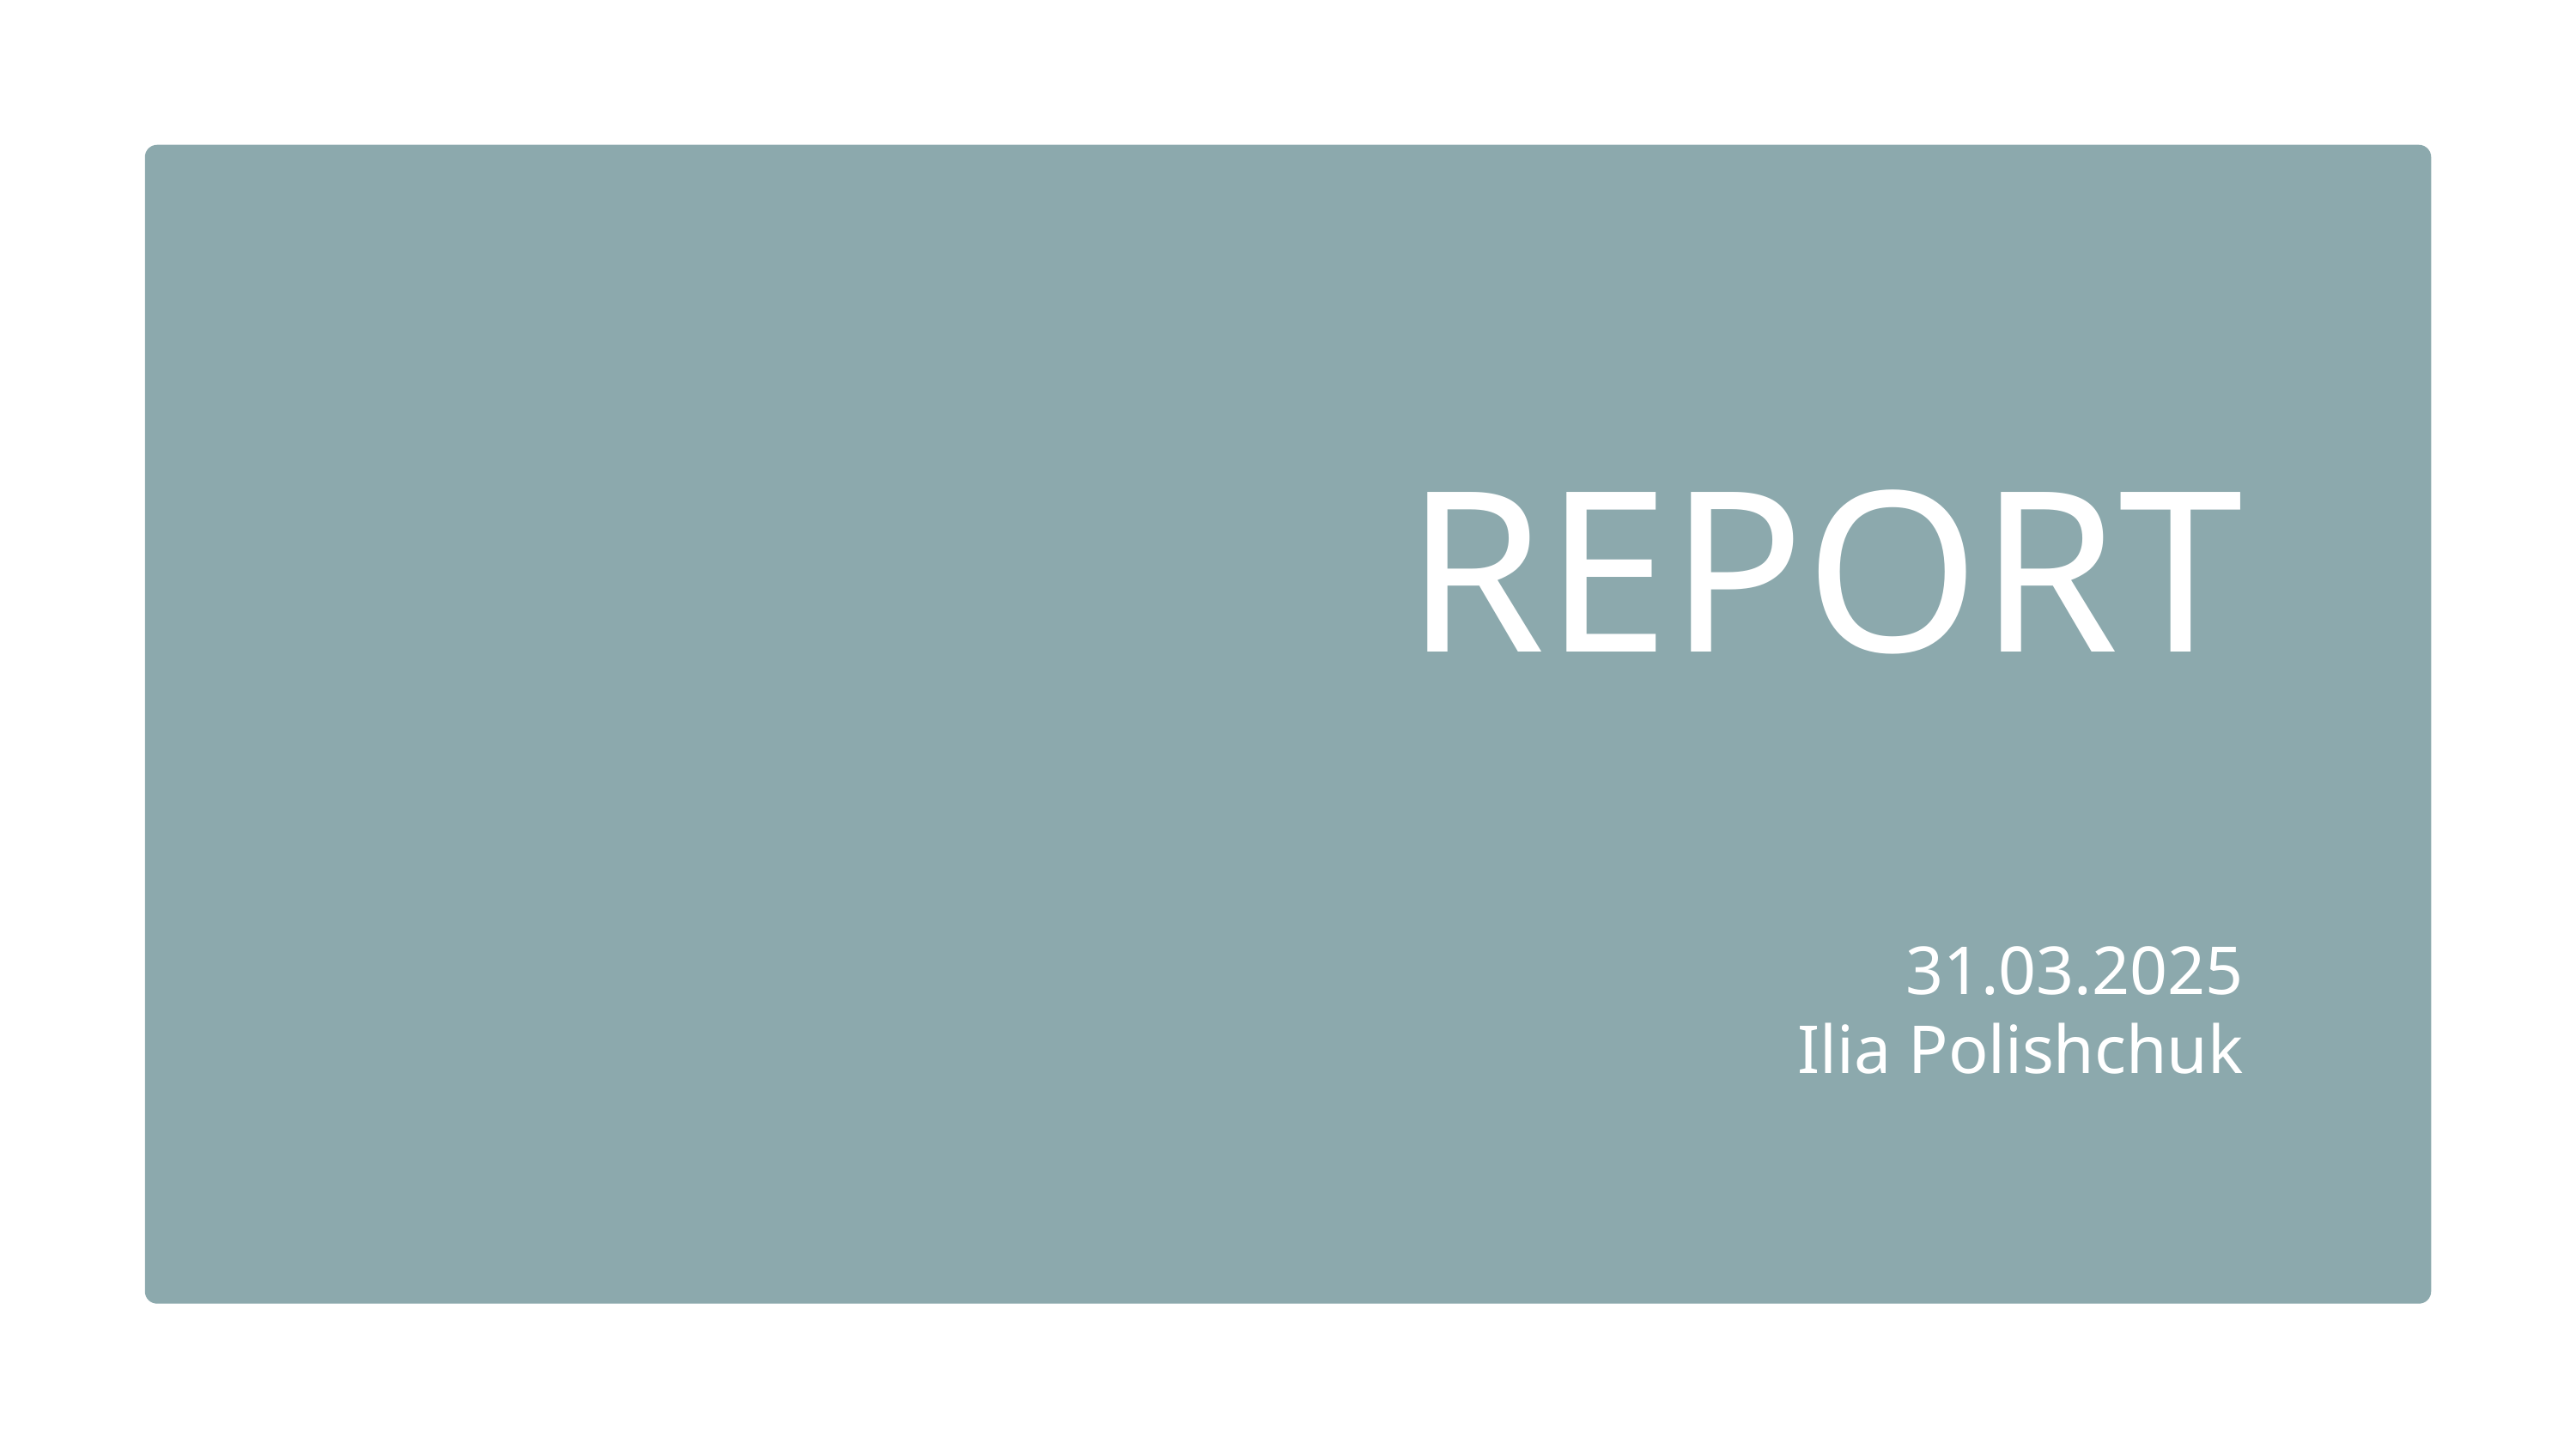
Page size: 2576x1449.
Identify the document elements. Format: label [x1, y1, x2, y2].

text_box [144, 144, 2432, 1304]
